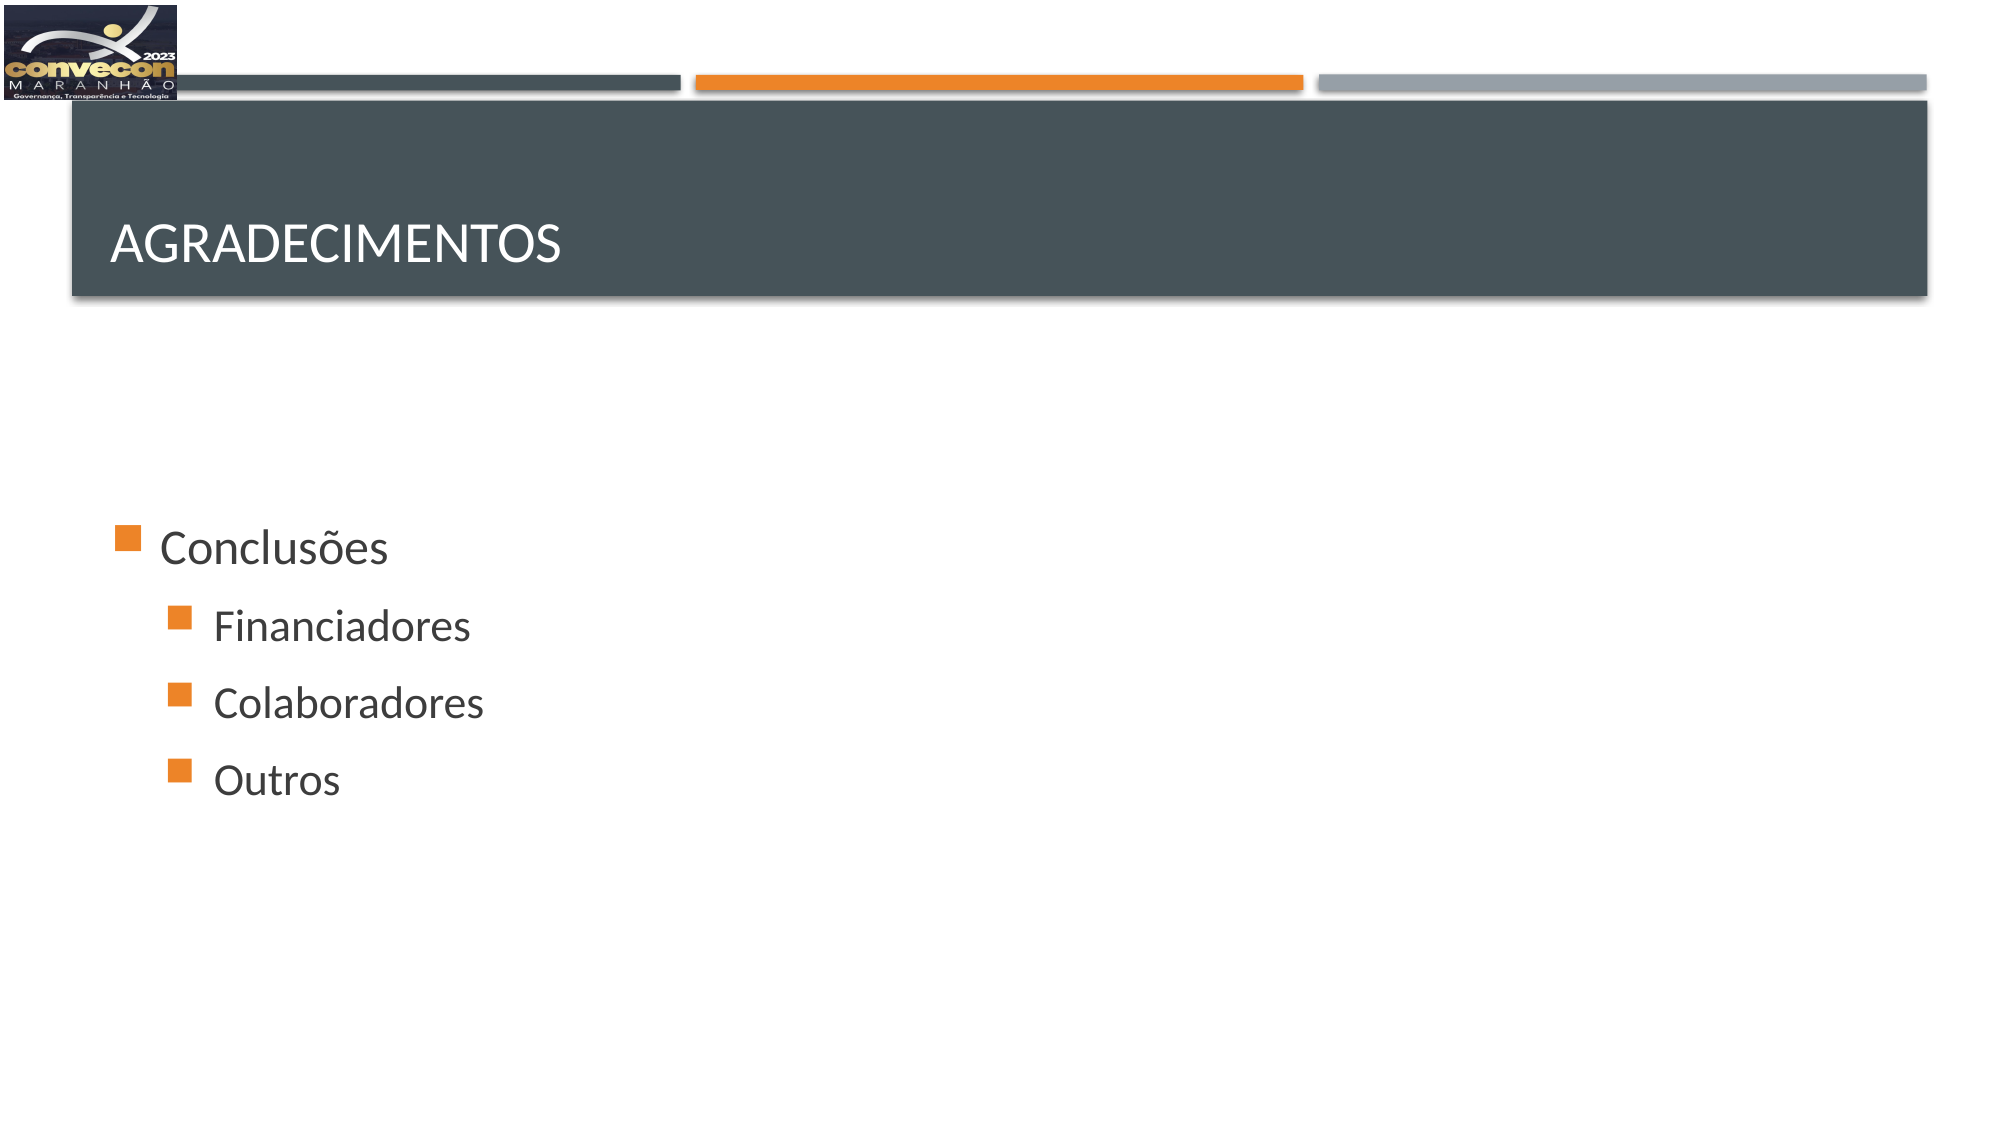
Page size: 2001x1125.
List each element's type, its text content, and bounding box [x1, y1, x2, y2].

picture [4, 5, 177, 100]
list Conclusões Financiadores Colaboradores Outros [95, 357, 1905, 962]
title AGRADECIMENTOS [95, 115, 1905, 282]
